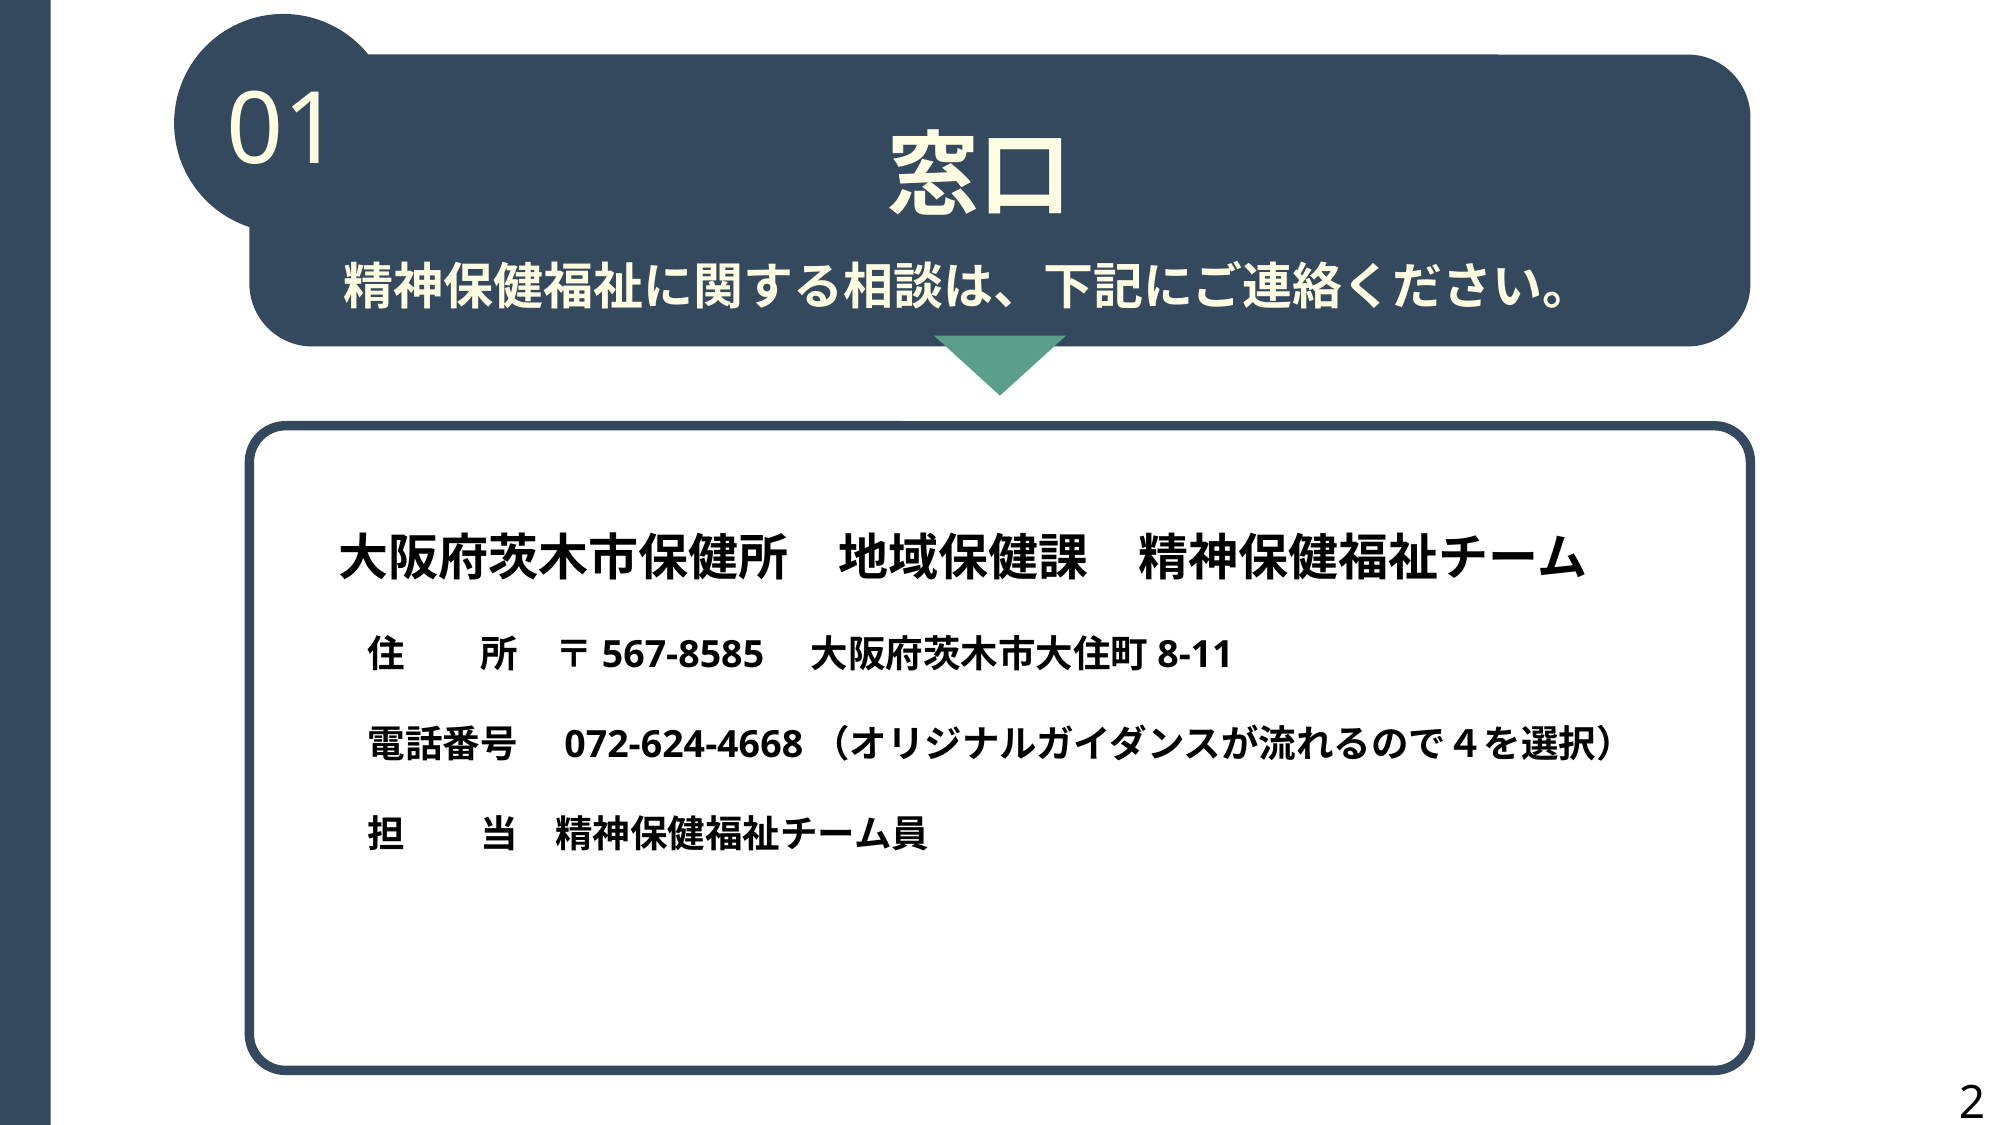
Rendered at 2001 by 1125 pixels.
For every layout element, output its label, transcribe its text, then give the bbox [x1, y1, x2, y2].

text_box 01 [171, 11, 395, 235]
text_box [932, 333, 1069, 398]
text_box [247, 423, 1753, 1073]
text_box 大阪府茨木市保健所 地域保健課 精神保健福祉チーム 住 所 〒567-8585 大阪府茨木市大住町8-11 電話番号 072-624-4668（オリジナルガイダンスが流れるので４を選択） 担 当 精神保健福祉チーム員 [278, 487, 1722, 930]
text_box 窓口 [491, 107, 1467, 247]
text_box [247, 52, 1753, 349]
text_box 精神保健福祉に関する相談は、下記にご連絡ください。 [328, 247, 1699, 323]
text_box [0, 0, 53, 1125]
